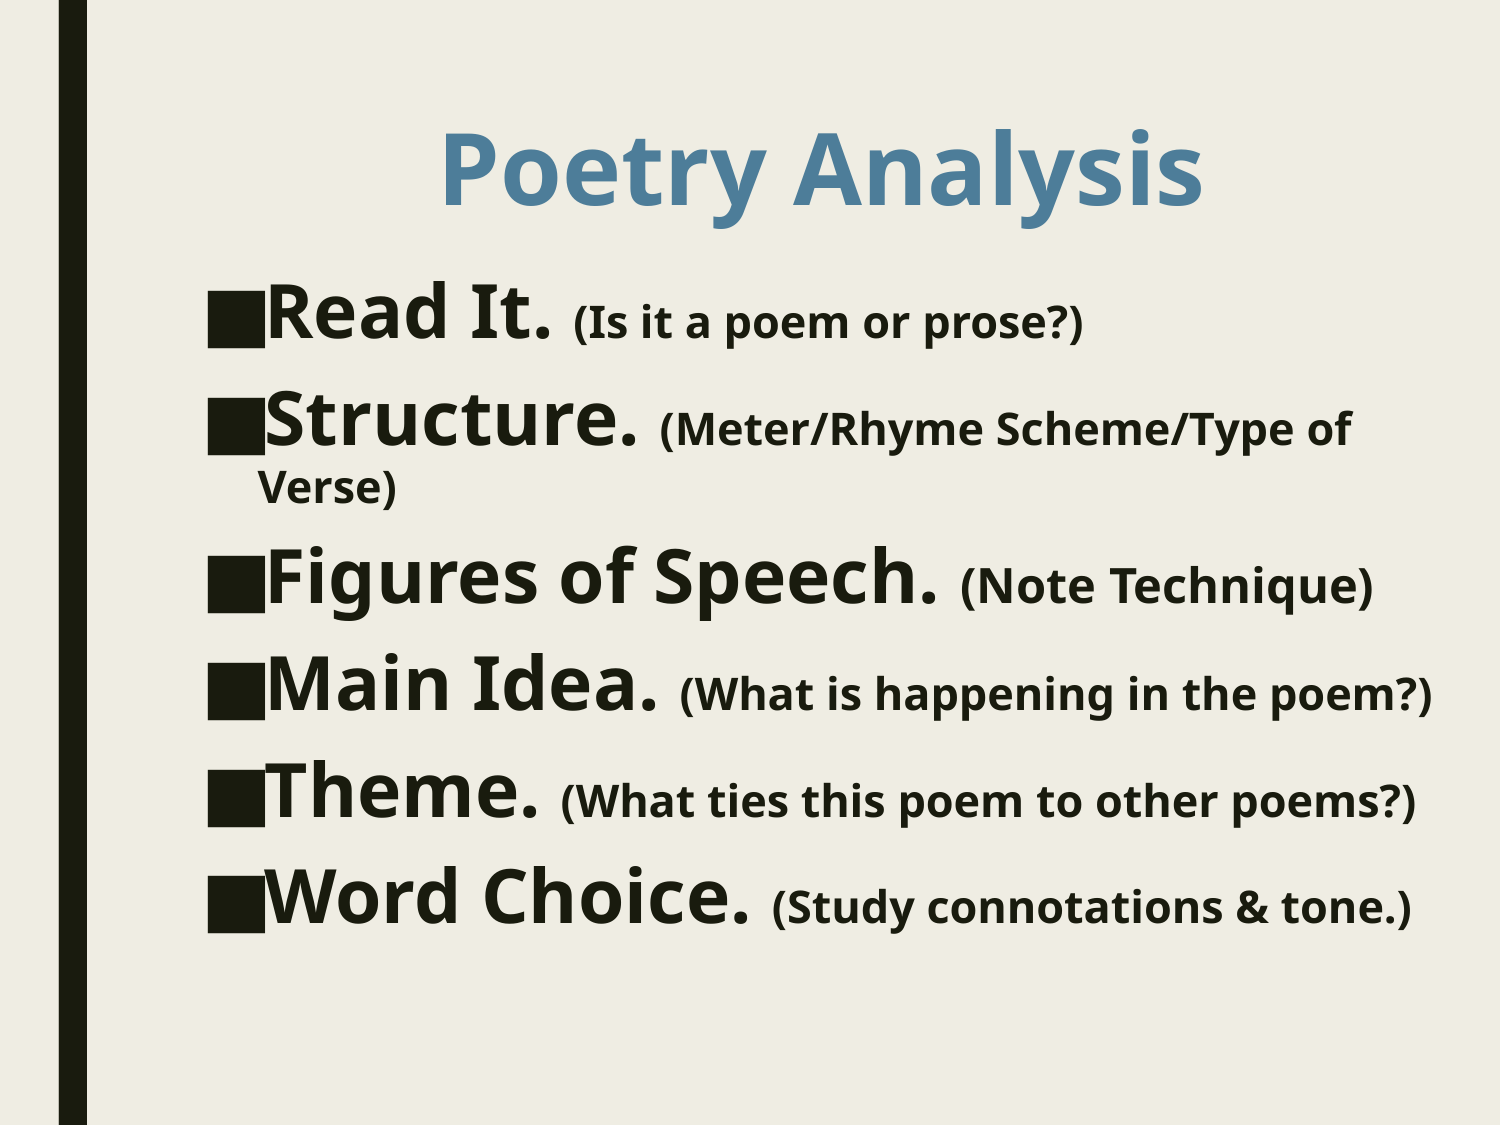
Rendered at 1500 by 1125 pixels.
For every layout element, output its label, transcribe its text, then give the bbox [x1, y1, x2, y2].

list Read It. (Is it a poem or prose?) Structure. (Meter/Rhyme Scheme/Type of Verse) Figures of Speech. (Note Technique) Main Idea. (What is happening in the poem?) Theme. (What ties this poem to other poems?) Word Choice. (Study connotations & tone.) [185, 263, 1459, 985]
title Poetry Analysis [168, 112, 1475, 357]
